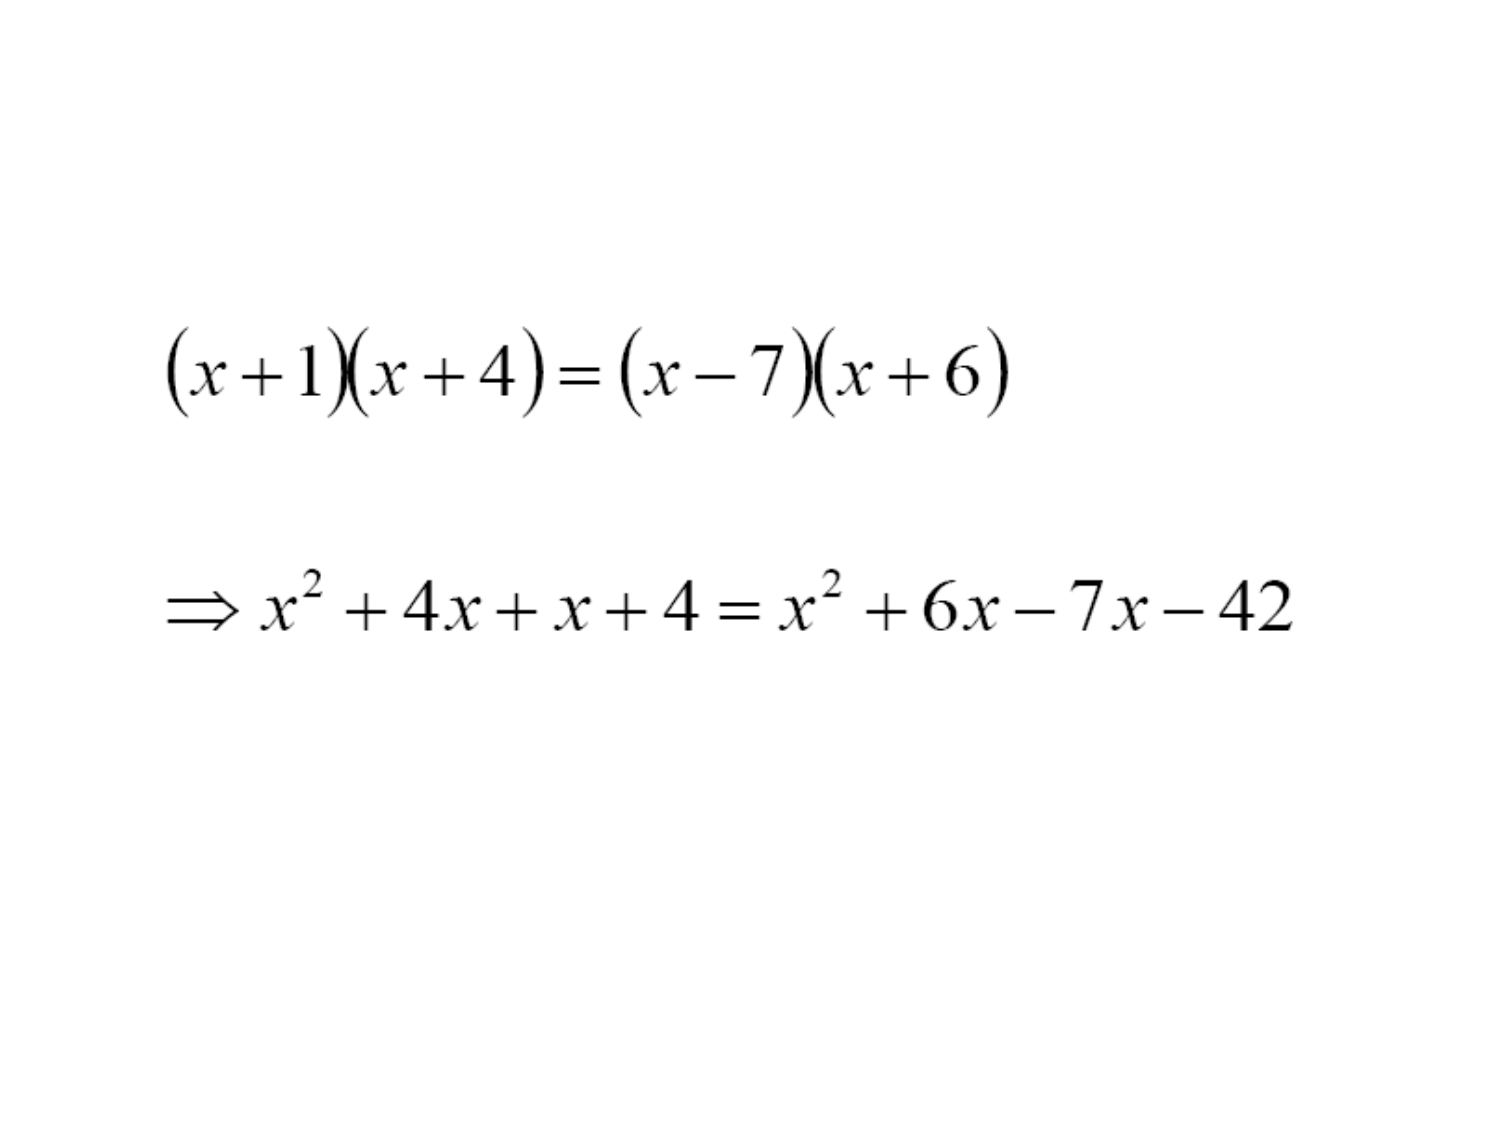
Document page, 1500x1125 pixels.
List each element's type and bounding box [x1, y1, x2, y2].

picture [149, 299, 1328, 754]
